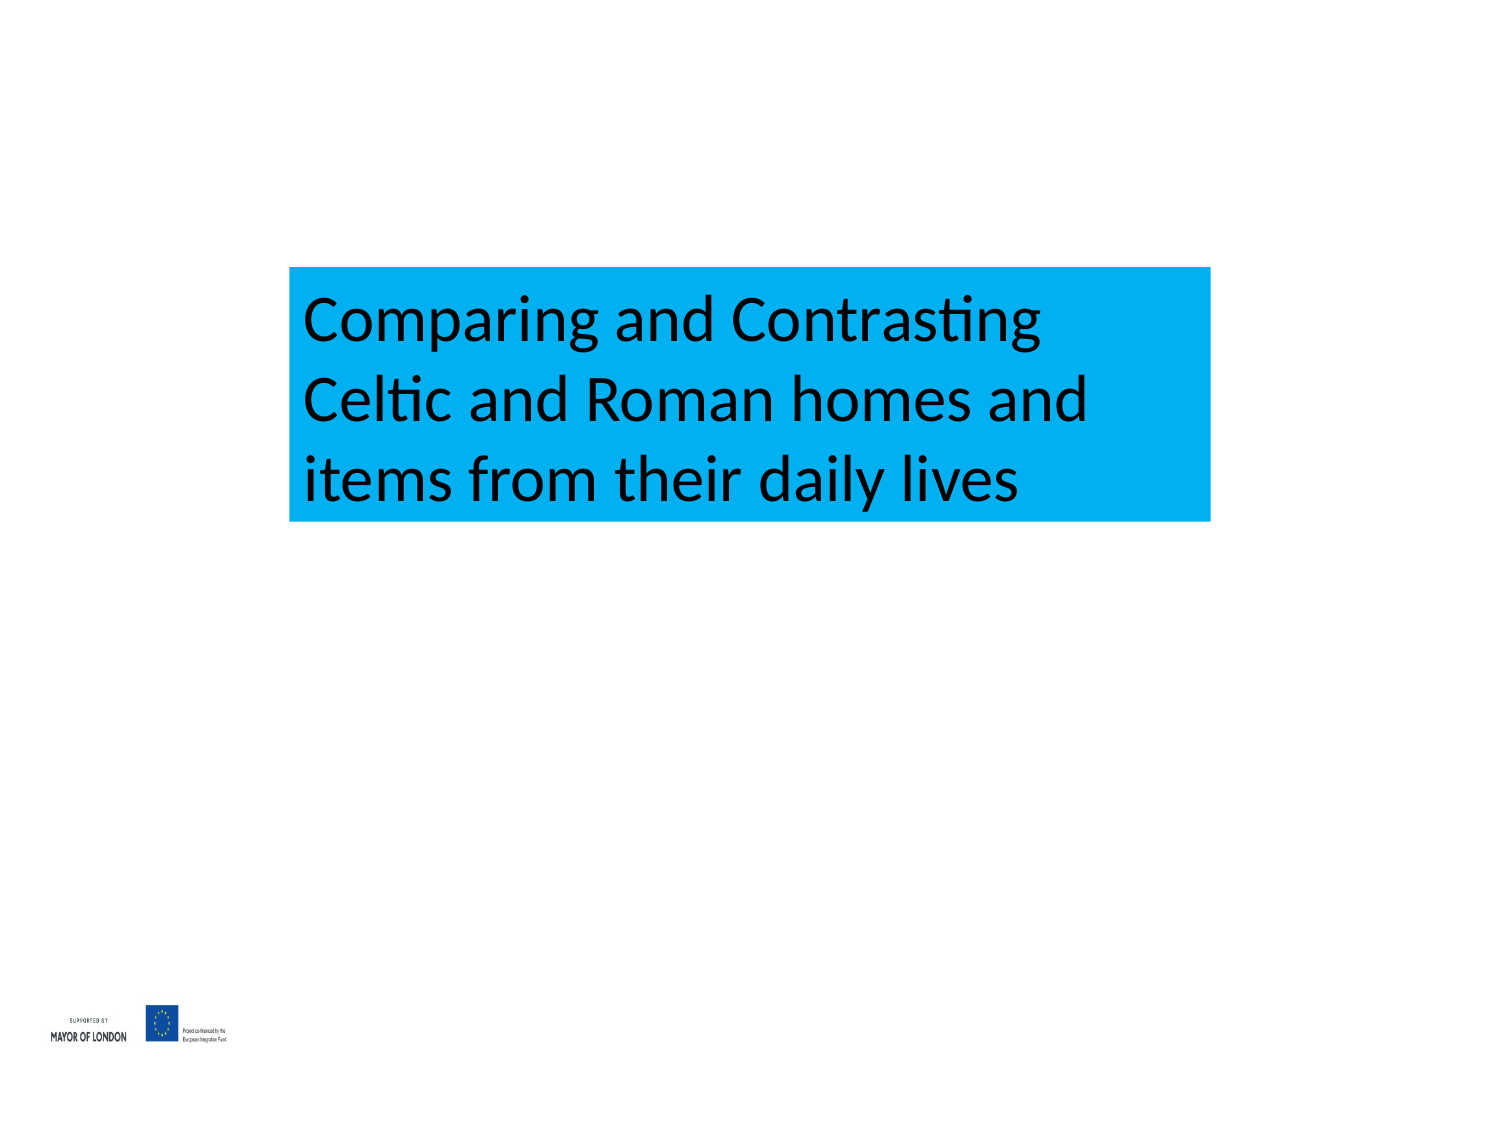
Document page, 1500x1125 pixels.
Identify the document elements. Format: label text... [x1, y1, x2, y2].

picture [40, 999, 234, 1048]
text_box Comparing and Contrasting Celtic and Roman homes and items from their daily lives [289, 267, 1211, 522]
